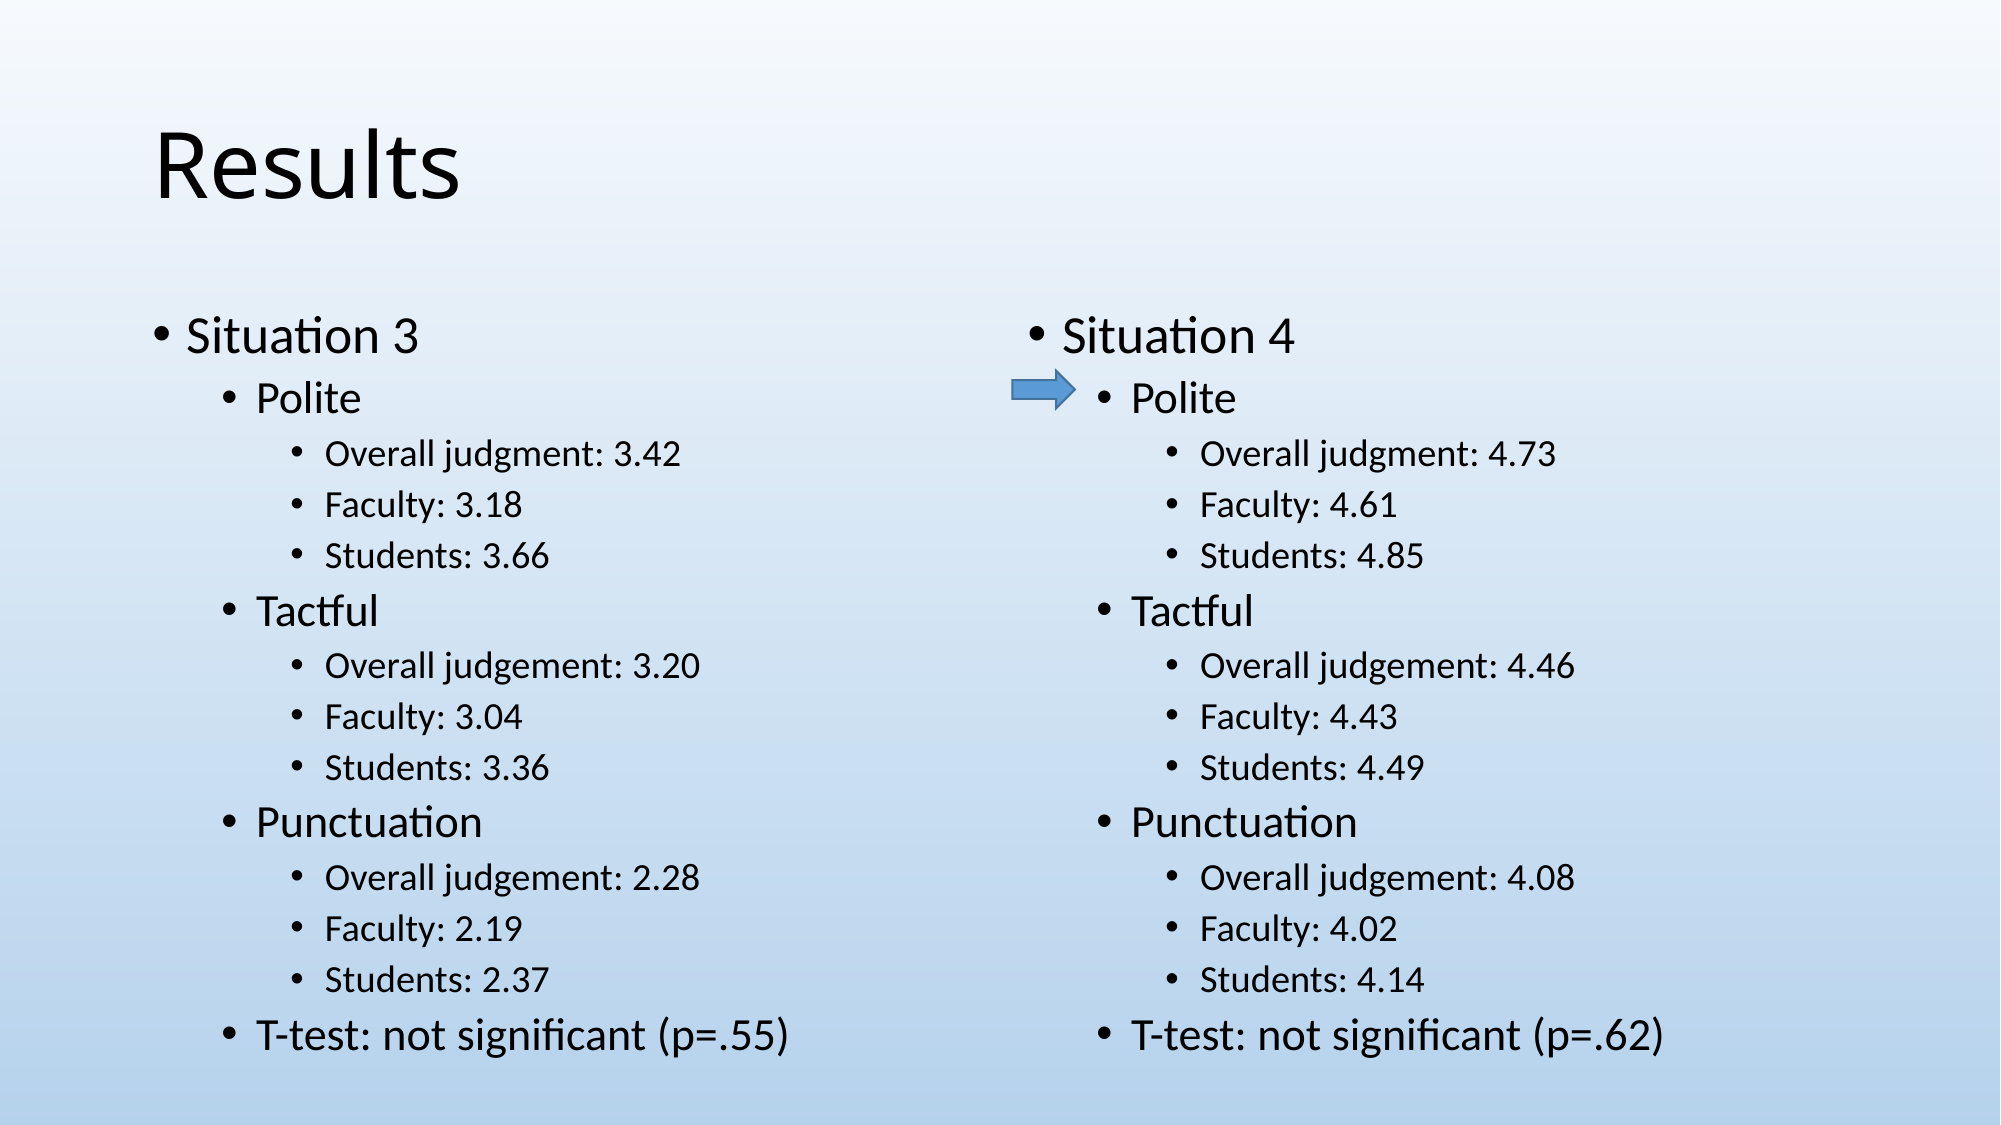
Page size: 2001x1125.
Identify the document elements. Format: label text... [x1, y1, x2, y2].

list Situation 3 Polite Overall judgment: 3.42 Faculty: 3.18 Students: 3.66 Tactful Overall judgement: 3.20 Faculty: 3.04 Students: 3.36 Punctuation Overall judgement: 2.28 Faculty: 2.19 Students: 2.37 T-test: not significant (p=.55) [137, 299, 988, 1073]
title Results [137, 59, 1863, 278]
text_box [1011, 368, 1077, 411]
list Situation 4 Polite Overall judgment: 4.73 Faculty: 4.61 Students: 4.85 Tactful Overall judgement: 4.46 Faculty: 4.43 Students: 4.49 Punctuation Overall judgement: 4.08 Faculty: 4.02 Students: 4.14 T-test: not significant (p=.62) [1012, 299, 1863, 1073]
